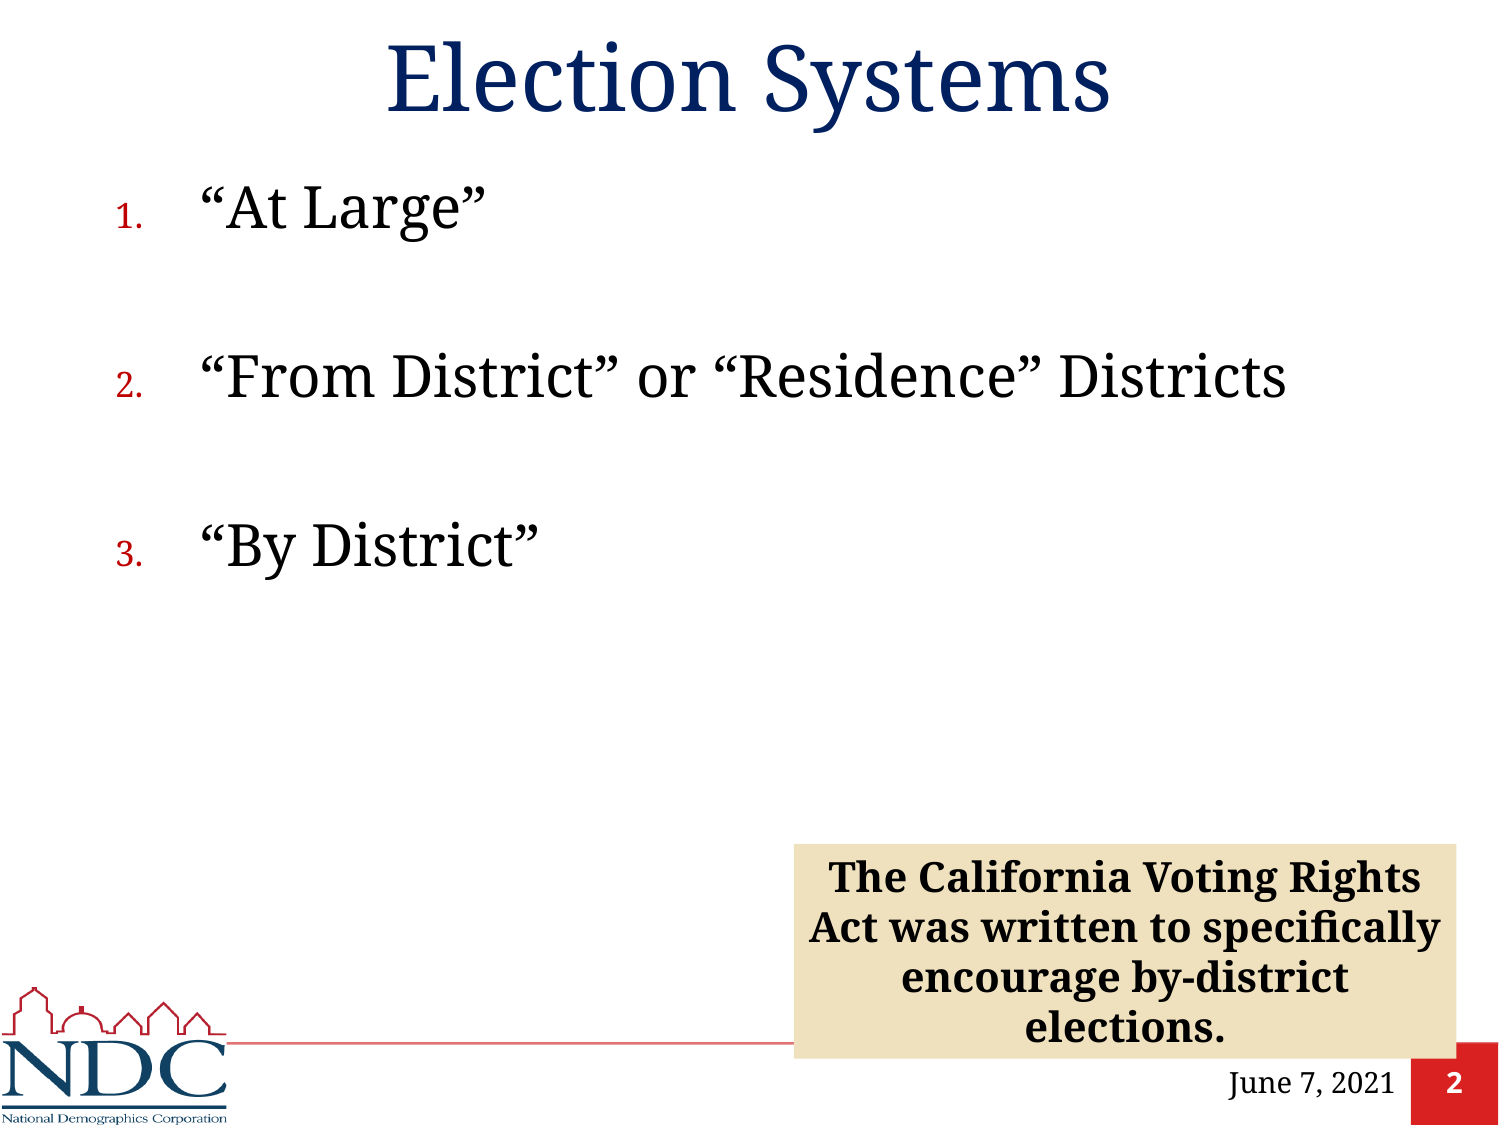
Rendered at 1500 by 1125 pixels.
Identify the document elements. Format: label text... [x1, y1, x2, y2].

title Election Systems [0, 0, 1500, 150]
text_box The California Voting Rights Act was written to specifically encourage by-district elections. [793, 843, 1457, 1059]
list “At Large” “From District” or “Residence” Districts “By District” [100, 162, 1438, 1000]
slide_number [973, 1059, 1411, 1112]
